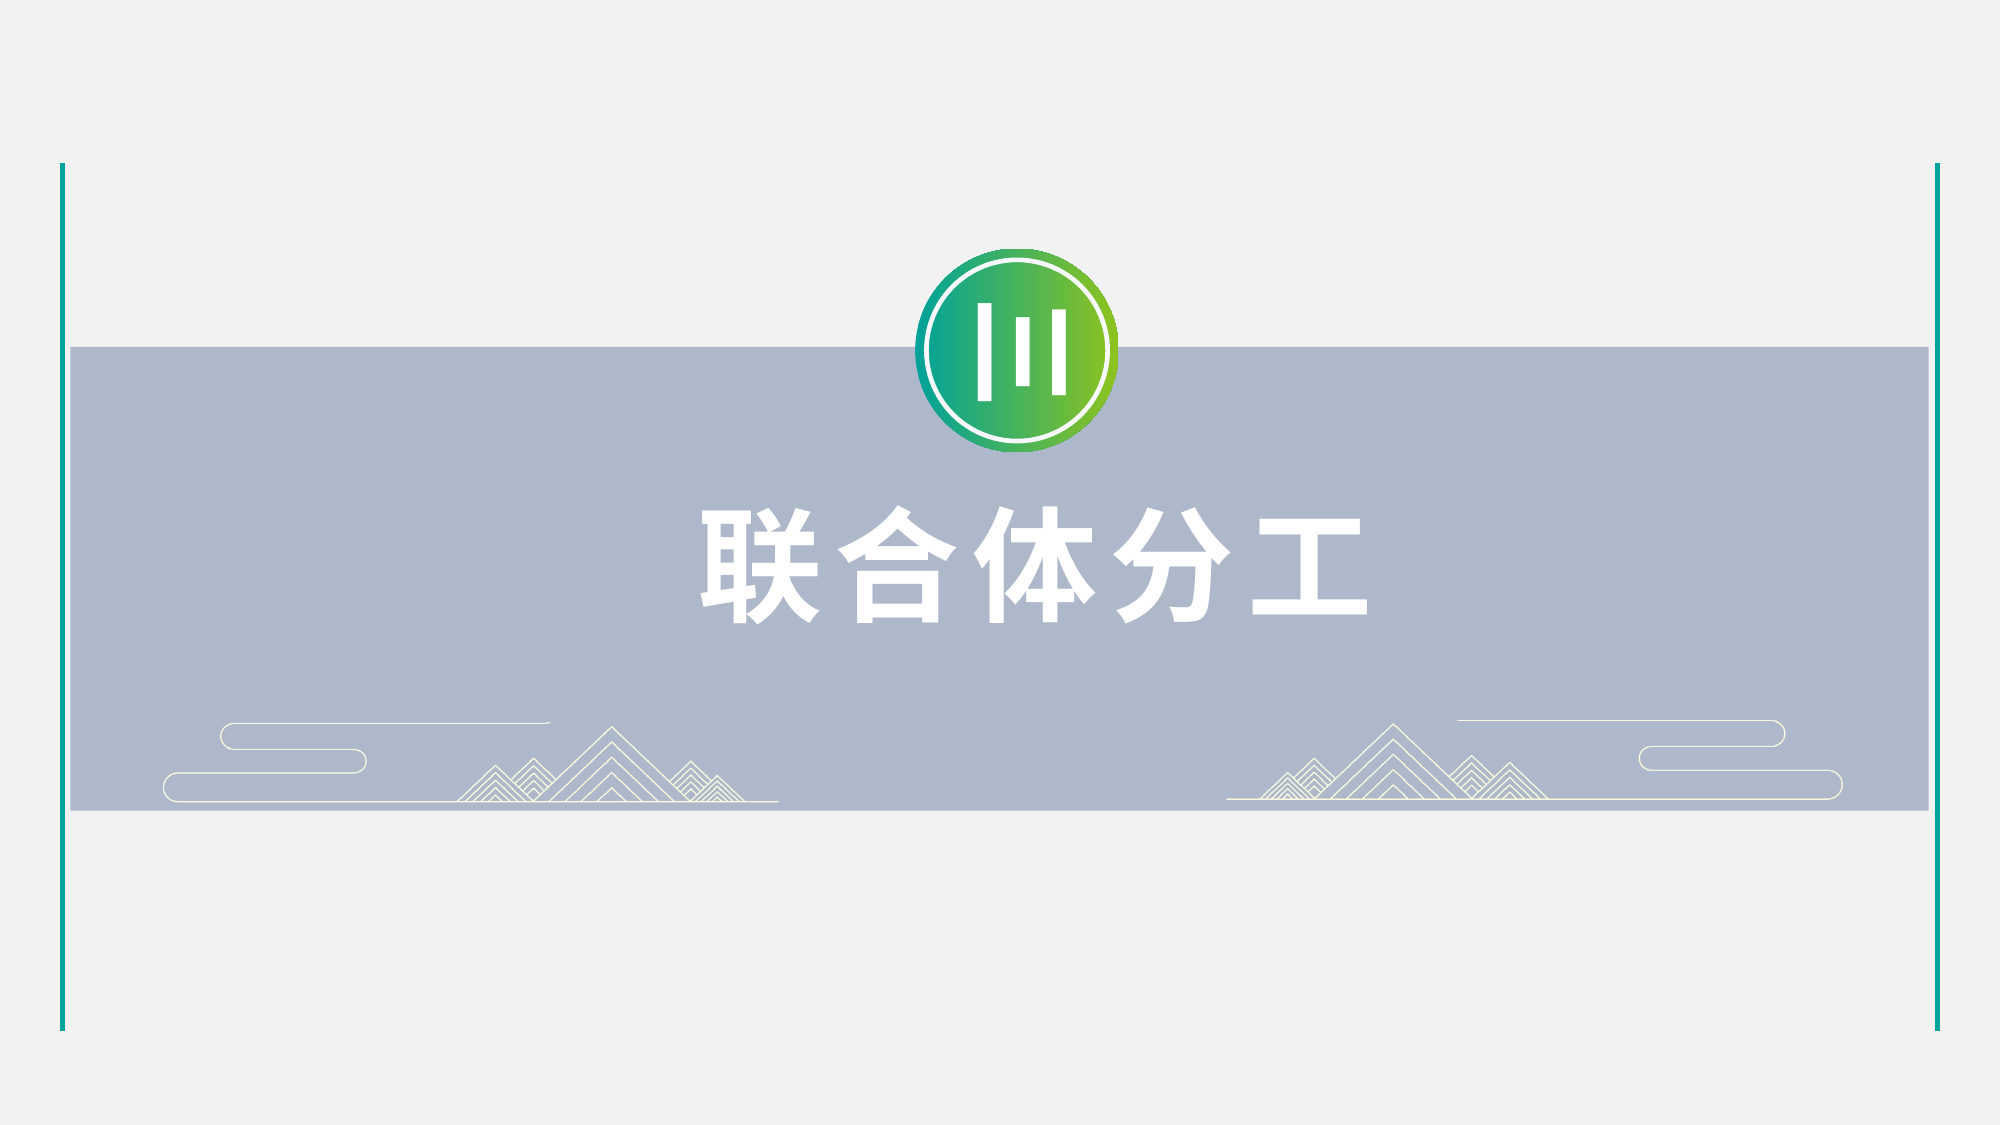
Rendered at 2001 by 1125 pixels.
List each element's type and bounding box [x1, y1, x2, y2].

text_box [915, 248, 1119, 453]
text_box [134, 720, 1870, 887]
text_box [62, 163, 1938, 1032]
